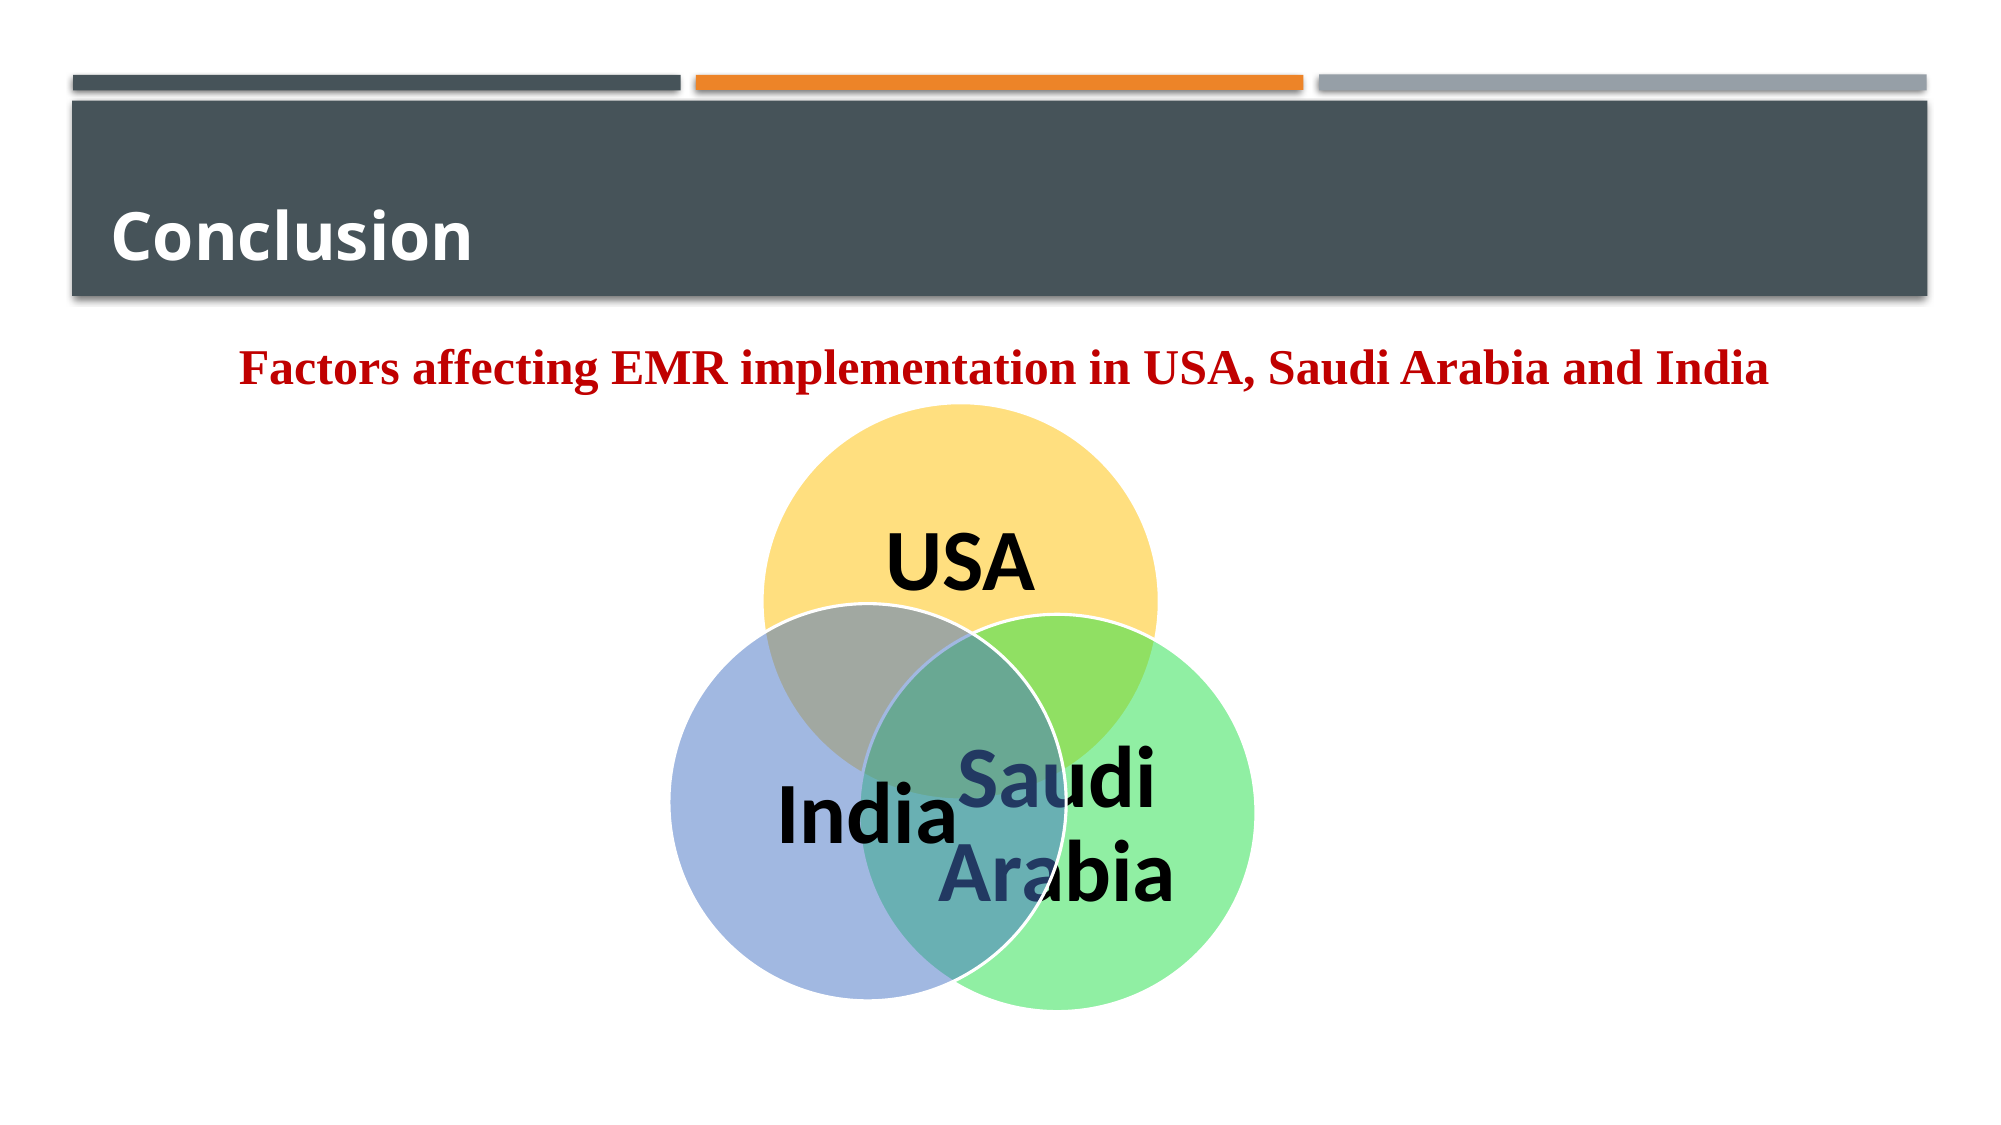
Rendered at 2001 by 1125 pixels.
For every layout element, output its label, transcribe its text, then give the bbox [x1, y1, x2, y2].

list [246, 402, 1675, 1066]
text_box Factors affecting EMR implementation in USA, Saudi Arabia and India [223, 322, 1862, 402]
title Conclusion [95, 115, 1905, 282]
